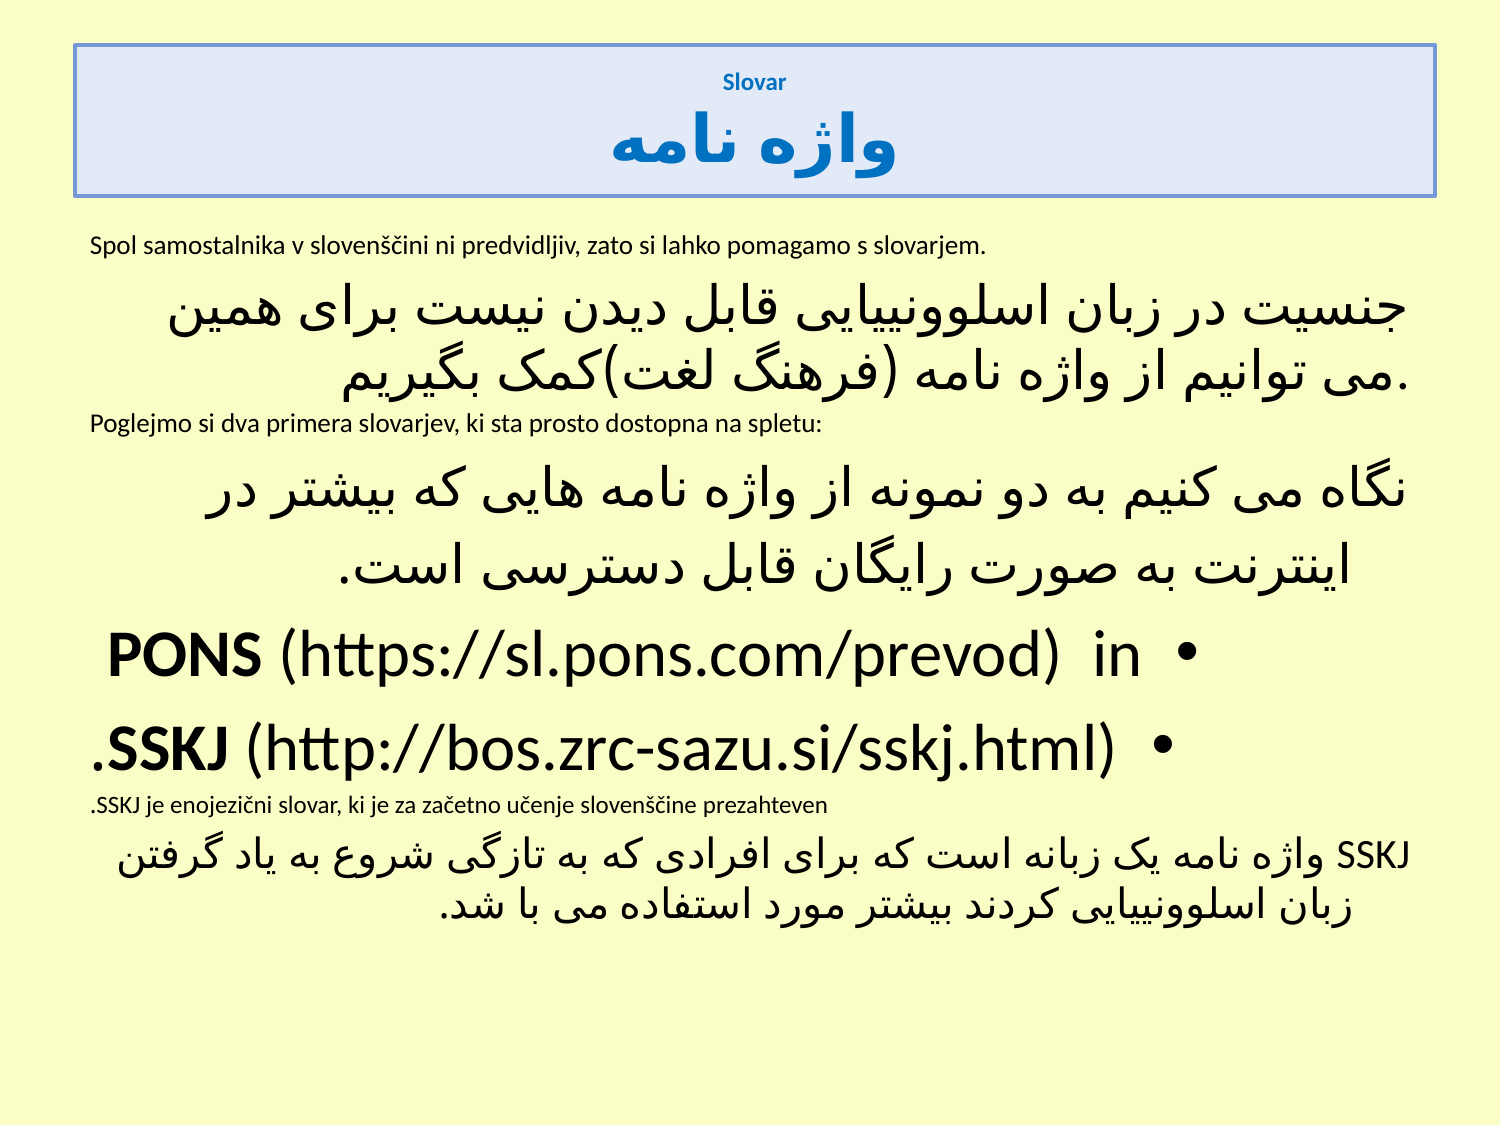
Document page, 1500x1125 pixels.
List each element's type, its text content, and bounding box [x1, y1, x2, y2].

text_box Slovar واژه نامه [74, 45, 1435, 197]
text_box Spol samostalnika v slovenščini ni predvidljiv, zato si lahko pomagamo s slovarjem. جنسیت در زبان اسلوونییایی قابل دیدن نیست برای همین می توانیم از واژه نامه (فرهنگ لغت)کمک بگیریم. Poglejmo si dva primera slovarjev, ki sta prosto dostopna na spletu: نگاه می کنیم به دو نمونه از واژه نامه هایی که بیشتر در اینترنت به صورت رایگان قابل دسترسی است. PONS (https://sl.pons.com/prevod) in SSKJ (http://bos.zrc-sazu.si/sskj.html). SSKJ je enojezični slovar, ki je za začetno učenje slovenščine prezahteven. SSKJ واژه نامه یک زبانه است که برای افرادی که به تازگی شروع به یاد گرفتن زبان اسلوونییایی کردند بیشتر مورد استفاده می با شد. [75, 219, 1425, 1005]
